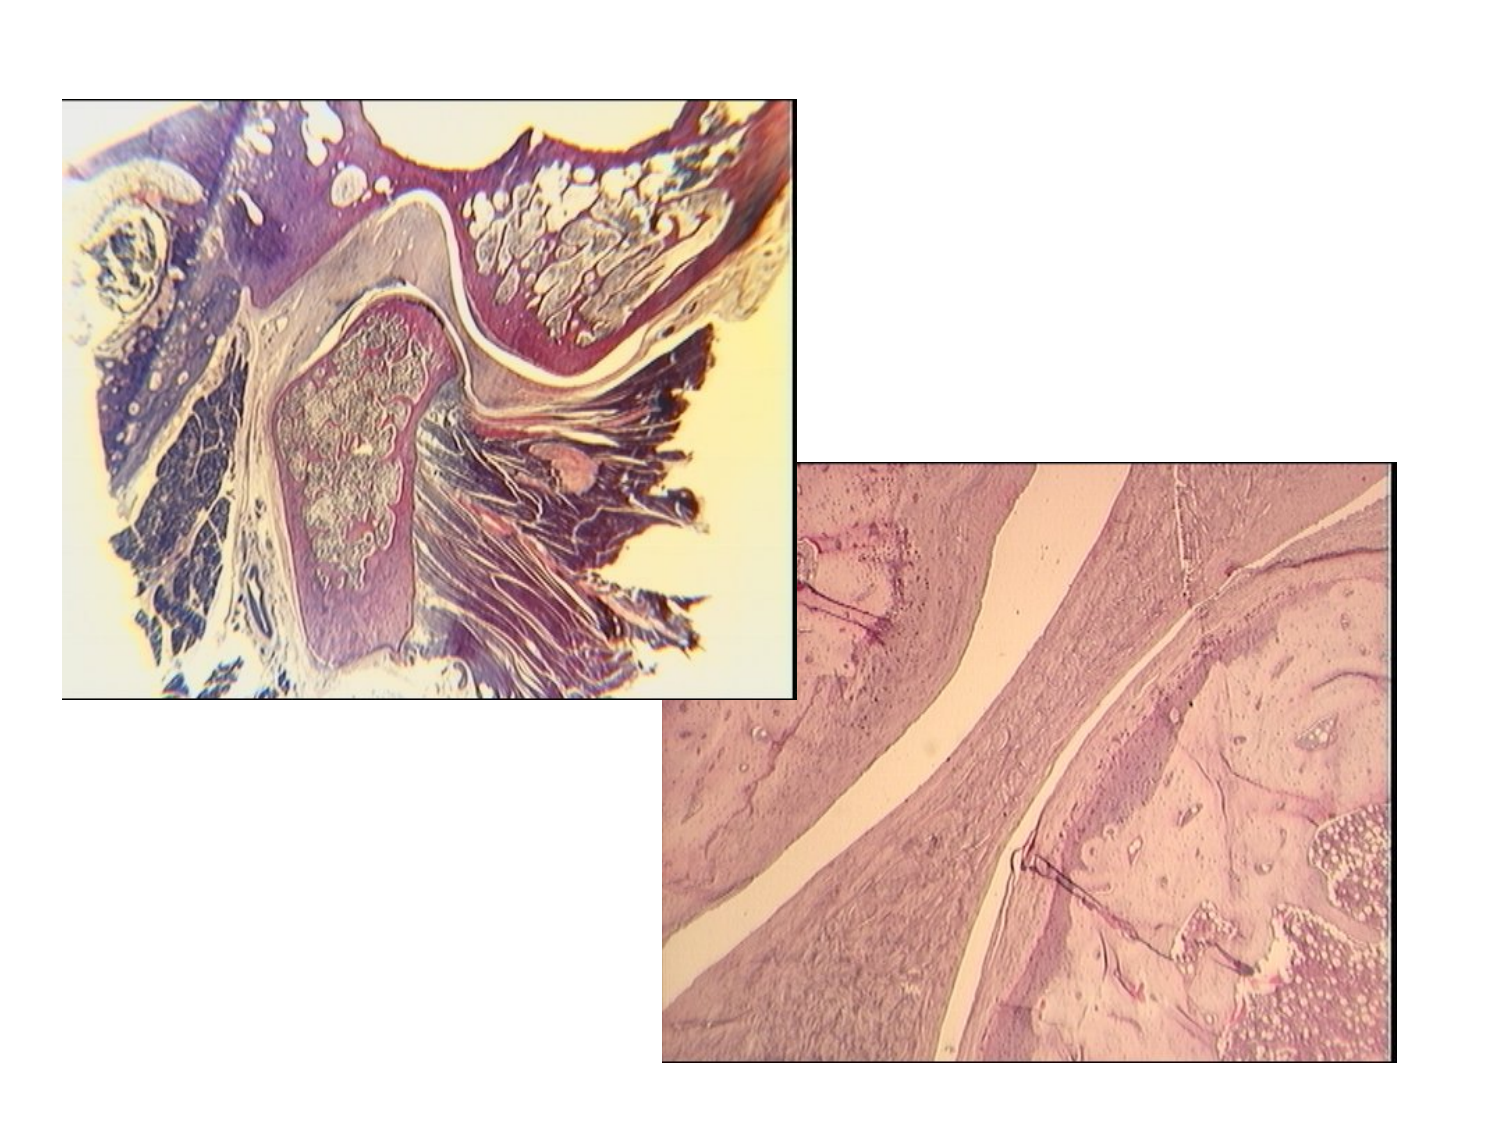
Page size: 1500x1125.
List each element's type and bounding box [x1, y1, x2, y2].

picture [62, 99, 1398, 1063]
